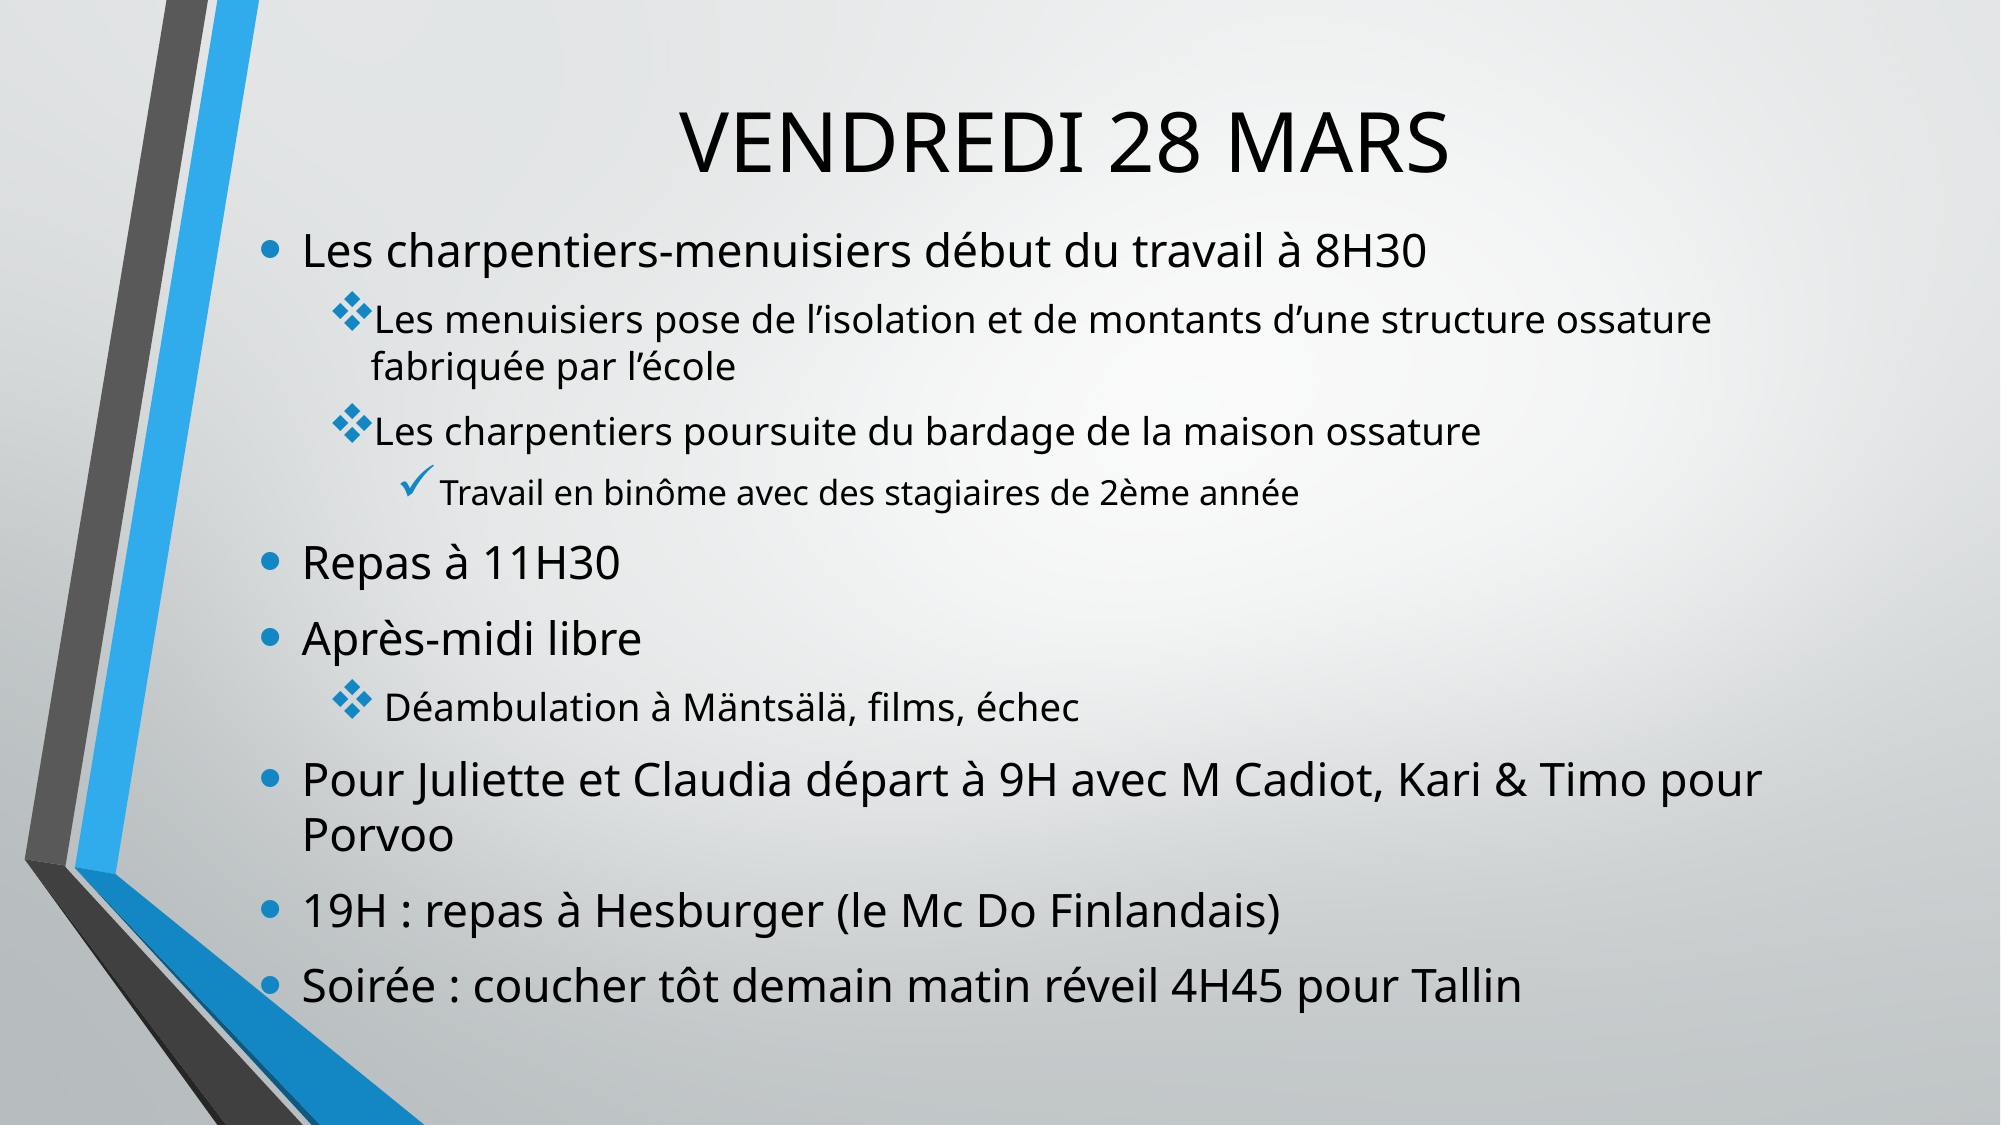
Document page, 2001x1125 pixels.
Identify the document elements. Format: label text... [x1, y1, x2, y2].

list Les charpentiers-menuisiers début du travail à 8H30 Les menuisiers pose de l’isolation et de montants d’une structure ossature fabriquée par l’école Les charpentiers poursuite du bardage de la maison ossature Travail en binôme avec des stagiaires de 2ème année Repas à 11H30 Après-midi libre Déambulation à Mäntsälä, films, échec Pour Juliette et Claudia départ à 9H avec M Cadiot, Kari & Timo pour Porvoo 19H : repas à Hesburger (le Mc Do Finlandais) Soirée : coucher tôt demain matin réveil 4H45 pour Tallin [243, 212, 1887, 1021]
title VENDREDI 28 MARS [243, 0, 1887, 212]
